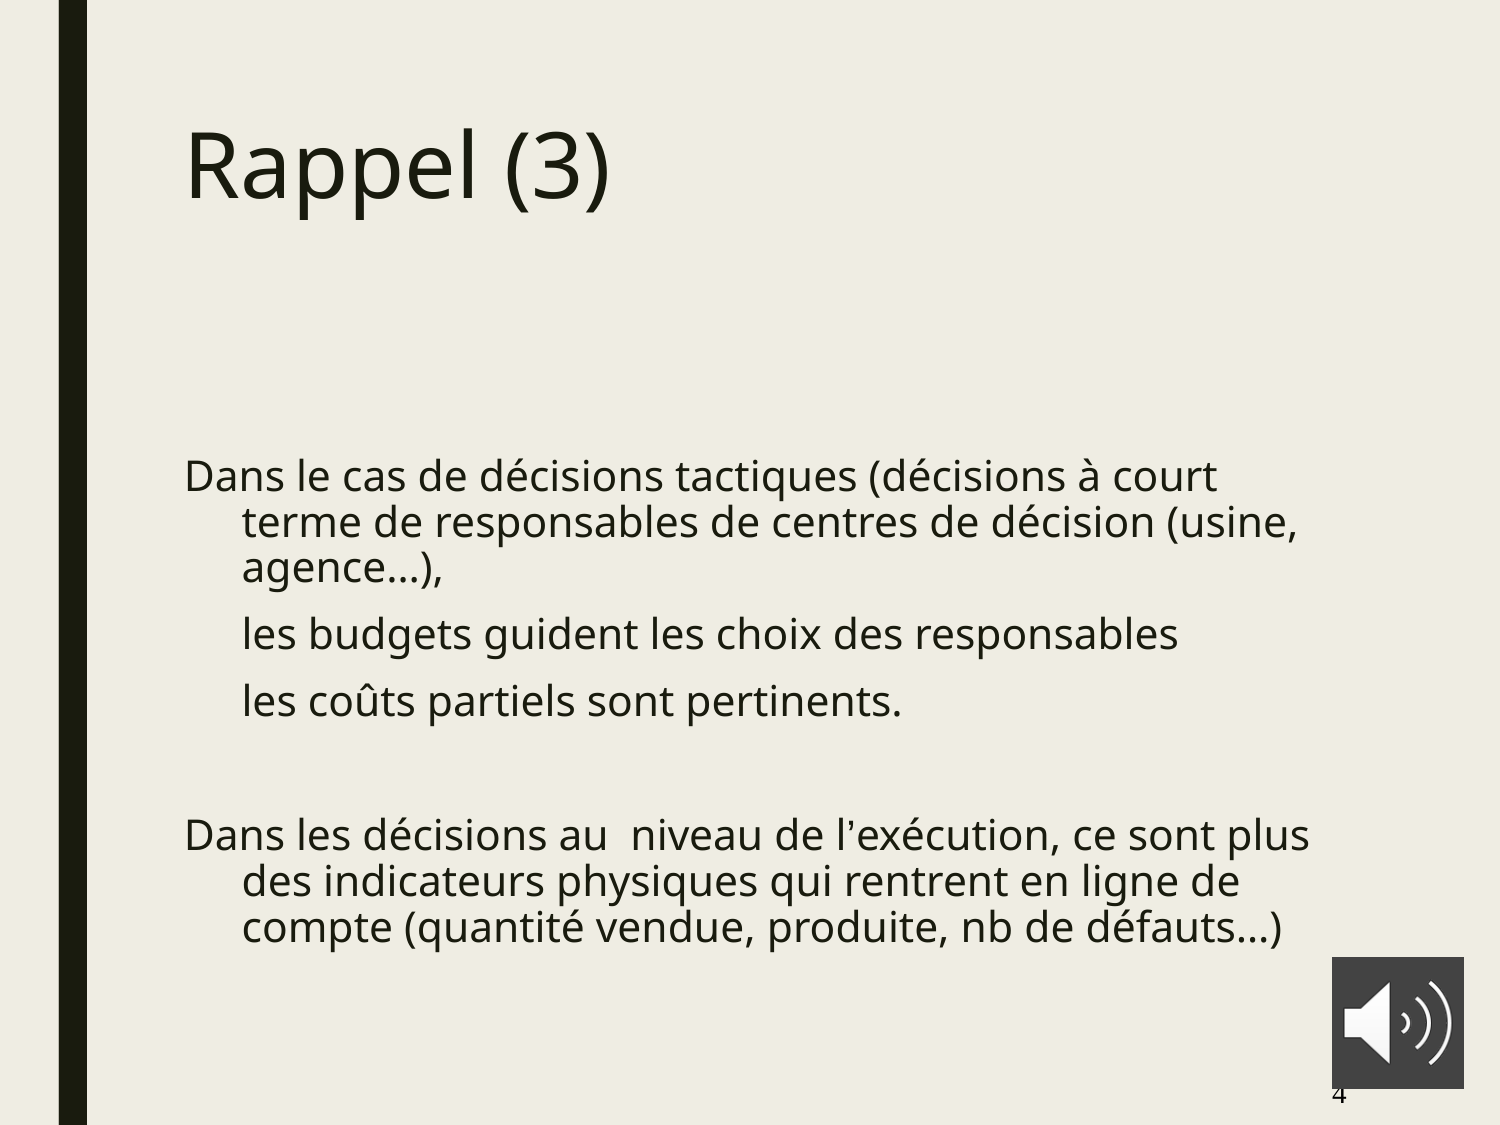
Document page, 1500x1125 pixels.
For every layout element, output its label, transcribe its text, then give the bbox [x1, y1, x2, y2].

title Rappel (3) [168, 112, 1351, 357]
picture [1331, 956, 1465, 1090]
list Dans le cas de décisions tactiques (décisions à court terme de responsables de centres de décision (usine, agence…), les budgets guident les choix des responsables les coûts partiels sont pertinents. Dans les décisions au niveau de l’exécution, ce sont plus des indicateurs physiques qui rentrent en ligne de compte (quantité vendue, produite, nb de défauts…) [168, 375, 1351, 963]
slide_number 4 [1165, 1058, 1362, 1125]
